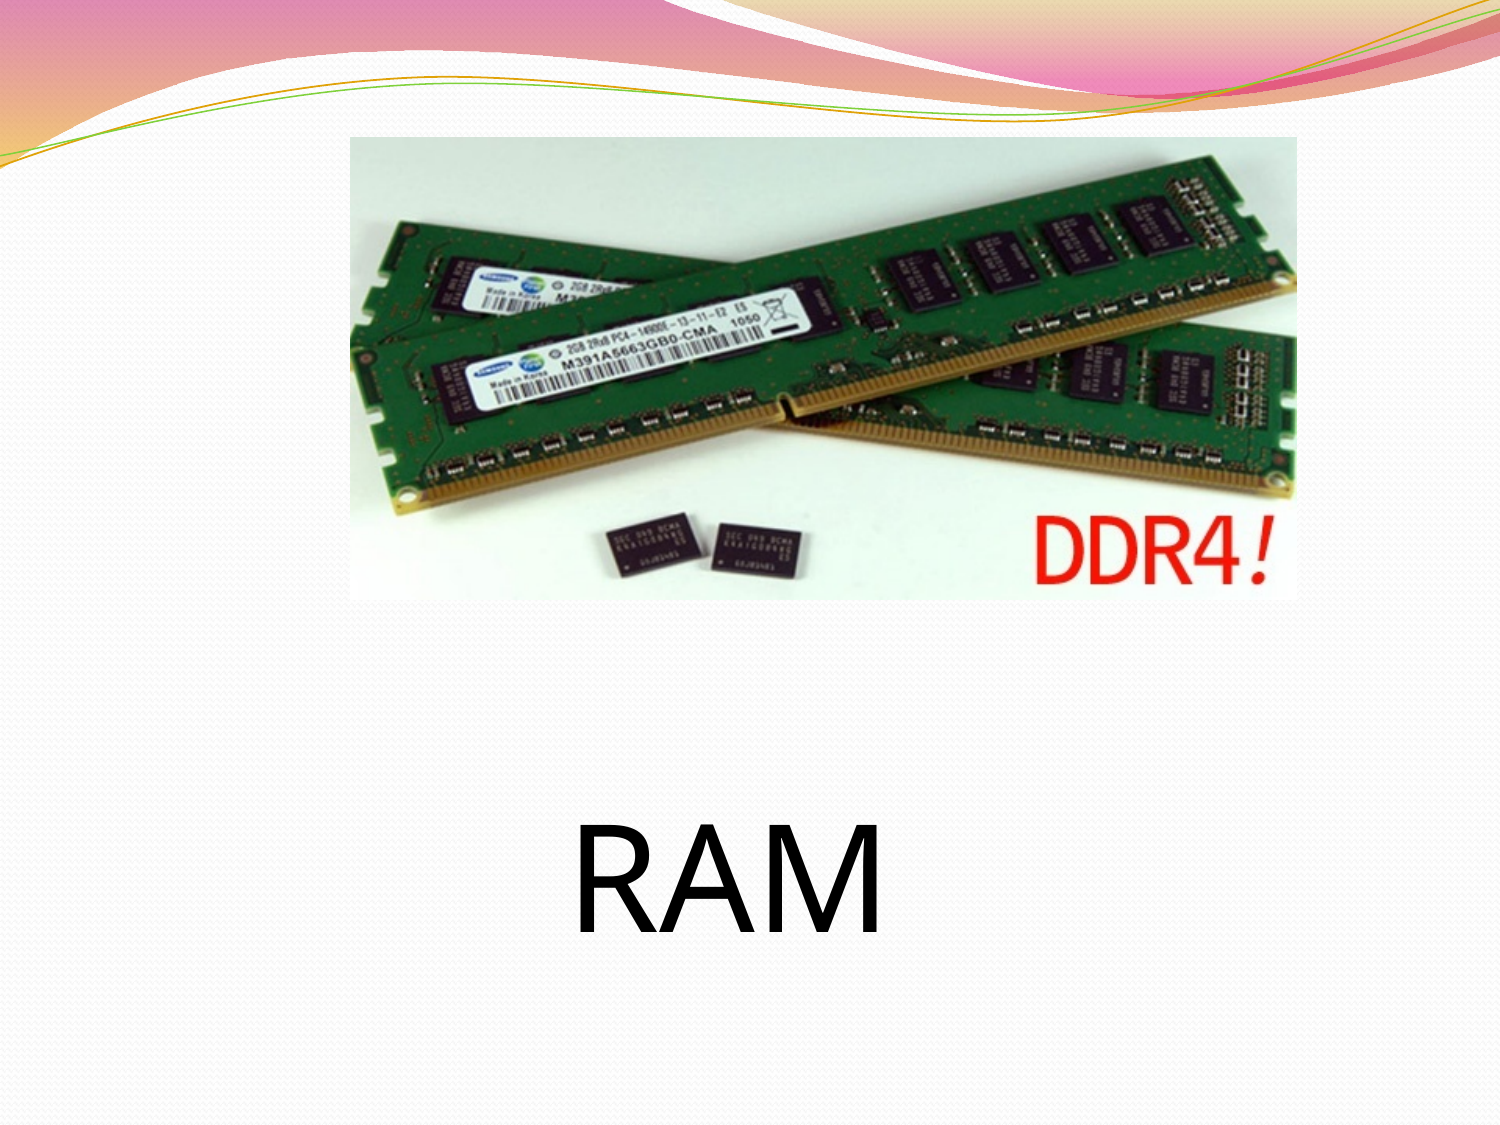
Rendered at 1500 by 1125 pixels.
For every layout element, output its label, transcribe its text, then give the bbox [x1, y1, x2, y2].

text_box RAM [437, 774, 1138, 970]
picture [349, 137, 1298, 601]
